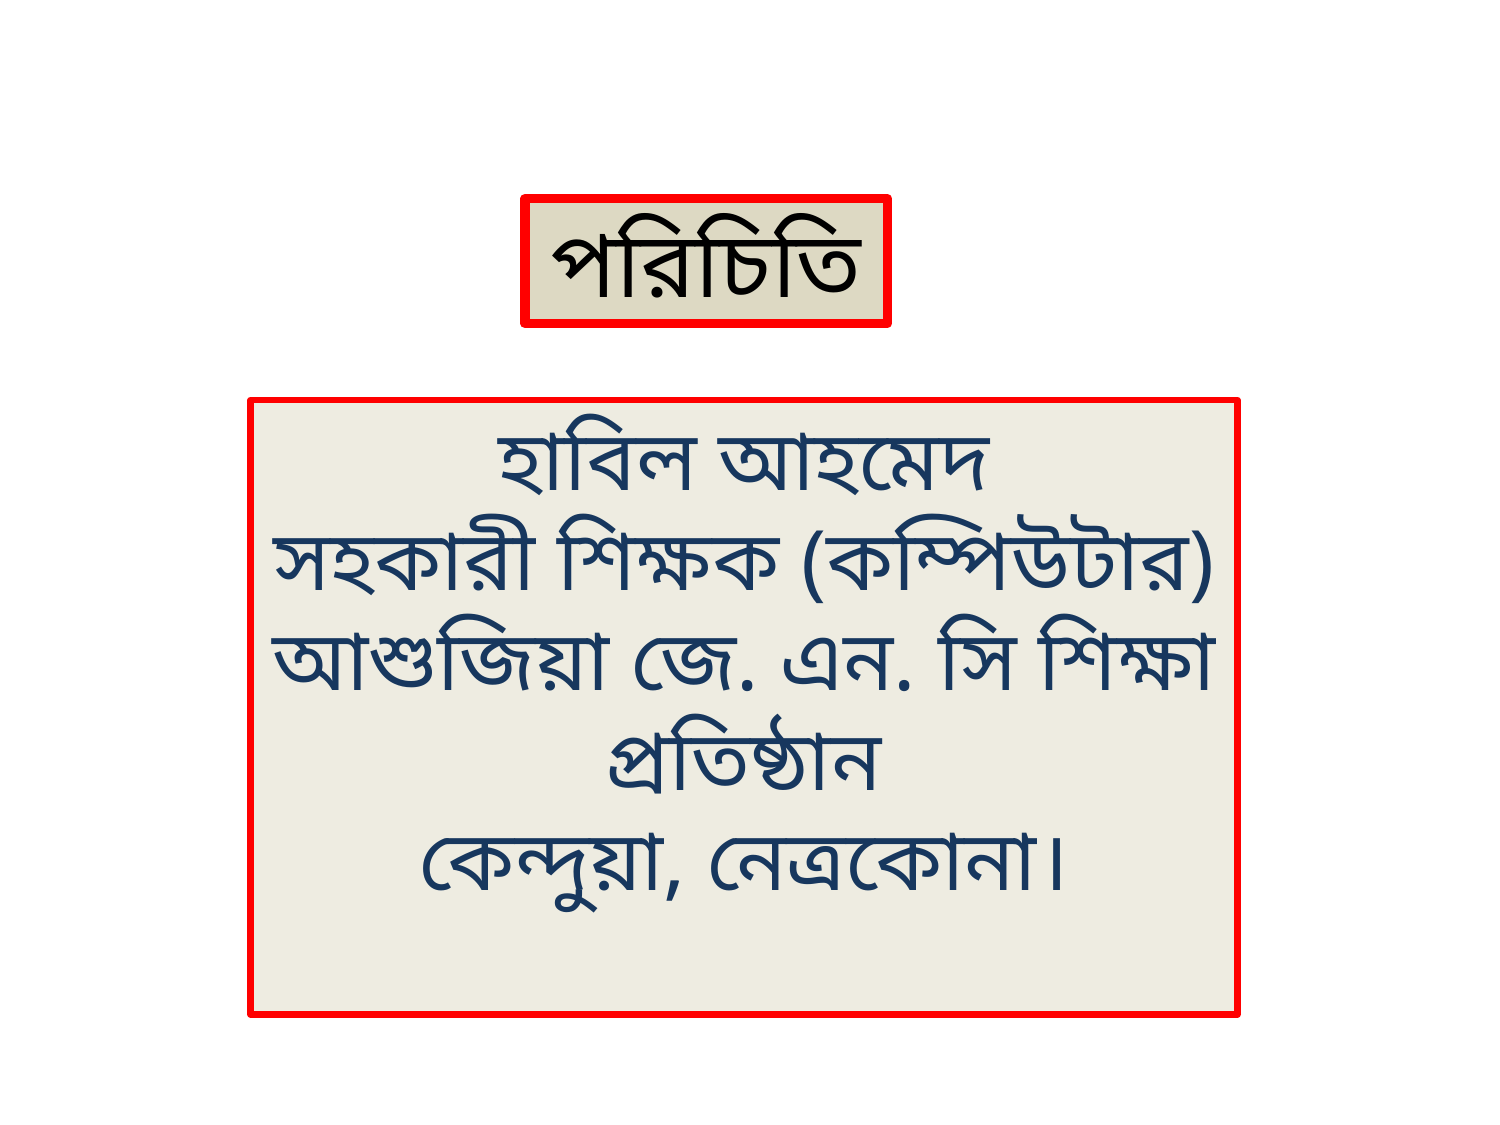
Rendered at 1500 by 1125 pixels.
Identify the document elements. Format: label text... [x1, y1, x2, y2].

text_box হাবিল আহমেদ সহকারী শিক্ষক (কম্পিউটার) আশুজিয়া জে. এন. সি শিক্ষা প্রতিষ্ঠান কেন্দুয়া, নেত্রকোনা। [250, 399, 1238, 1015]
text_box পরিচিতি [524, 198, 888, 324]
